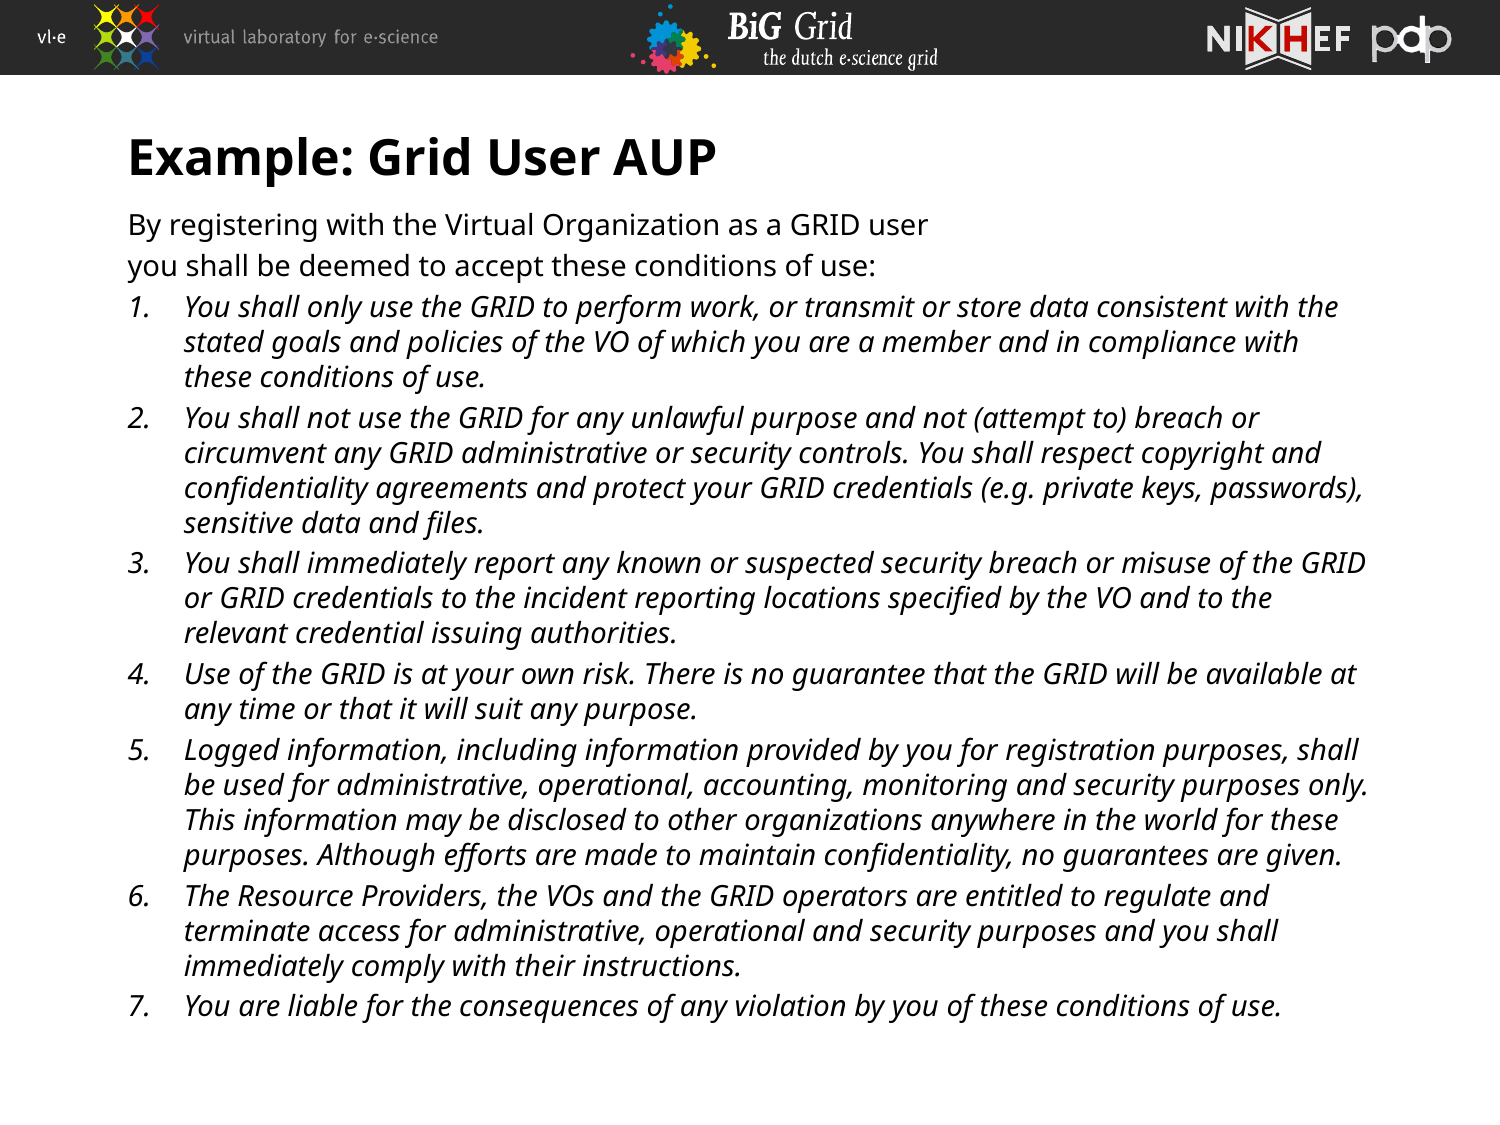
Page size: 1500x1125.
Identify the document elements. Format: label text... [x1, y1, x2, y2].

picture [1370, 14, 1453, 63]
title Example: Grid User AUP [112, 99, 1388, 198]
list By registering with the Virtual Organization as a GRID user you shall be deemed to accept these conditions of use: You shall only use the GRID to perform work, or transmit or store data consistent with the stated goals and policies of the VO of which you are a member and in compliance with these conditions of use. You shall not use the GRID for any unlawful purpose and not (attempt to) breach or circumvent any GRID administrative or security controls. You shall respect copyright and confidentiality agreements and protect your GRID credentials (e.g. private keys, passwords), sensitive data and files. You shall immediately report any known or suspected security breach or misuse of the GRID or GRID credentials to the incident reporting locations specified by the VO and to the relevant credential issuing authorities. Use of the GRID is at your own risk. There is no guarantee that the GRID will be available at any time or that it will suit any purpose. Logged information, including information provided by you for registration purposes, shall be used for administrative, operational, accounting, monitoring and security purposes only. This information may be disclosed to other organizations anywhere in the world for these purposes. Although efforts are made to maintain confidentiality, no guarantees are given. The Resource Providers, the VOs and the GRID operators are entitled to regulate and terminate access for administrative, operational and security purposes and you shall immediately comply with their instructions. You are liable for the consequences of any violation by you of these conditions of use. [112, 198, 1388, 1020]
